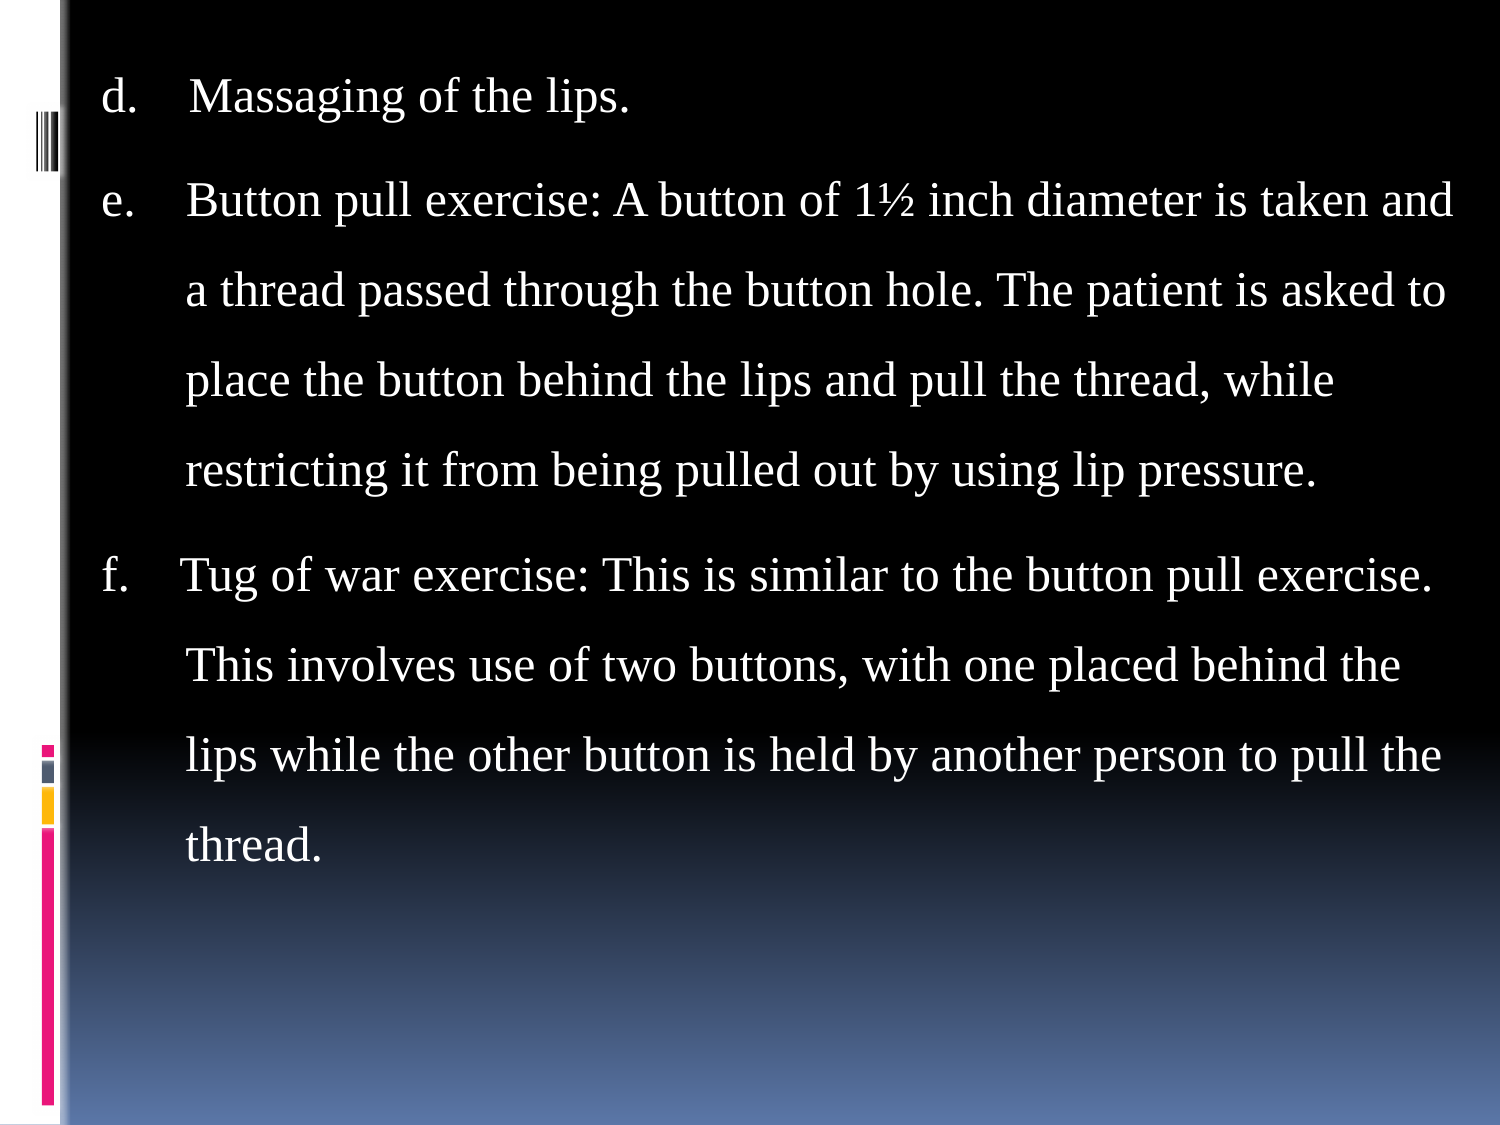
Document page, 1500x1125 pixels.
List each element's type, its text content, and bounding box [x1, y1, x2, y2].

list d. Massaging of the lips. e. Button pull exercise: A button of 1½ inch diameter is taken and a thread passed through the button hole. The patient is asked to place the button behind the lips and pull the thread, while restricting it from being pulled out by using lip pressure. f. Tug of war exercise: This is similar to the button pull exercise. This involves use of two buttons, with one placed behind the lips while the other button is held by another person to pull the thread. [75, 24, 1475, 1100]
